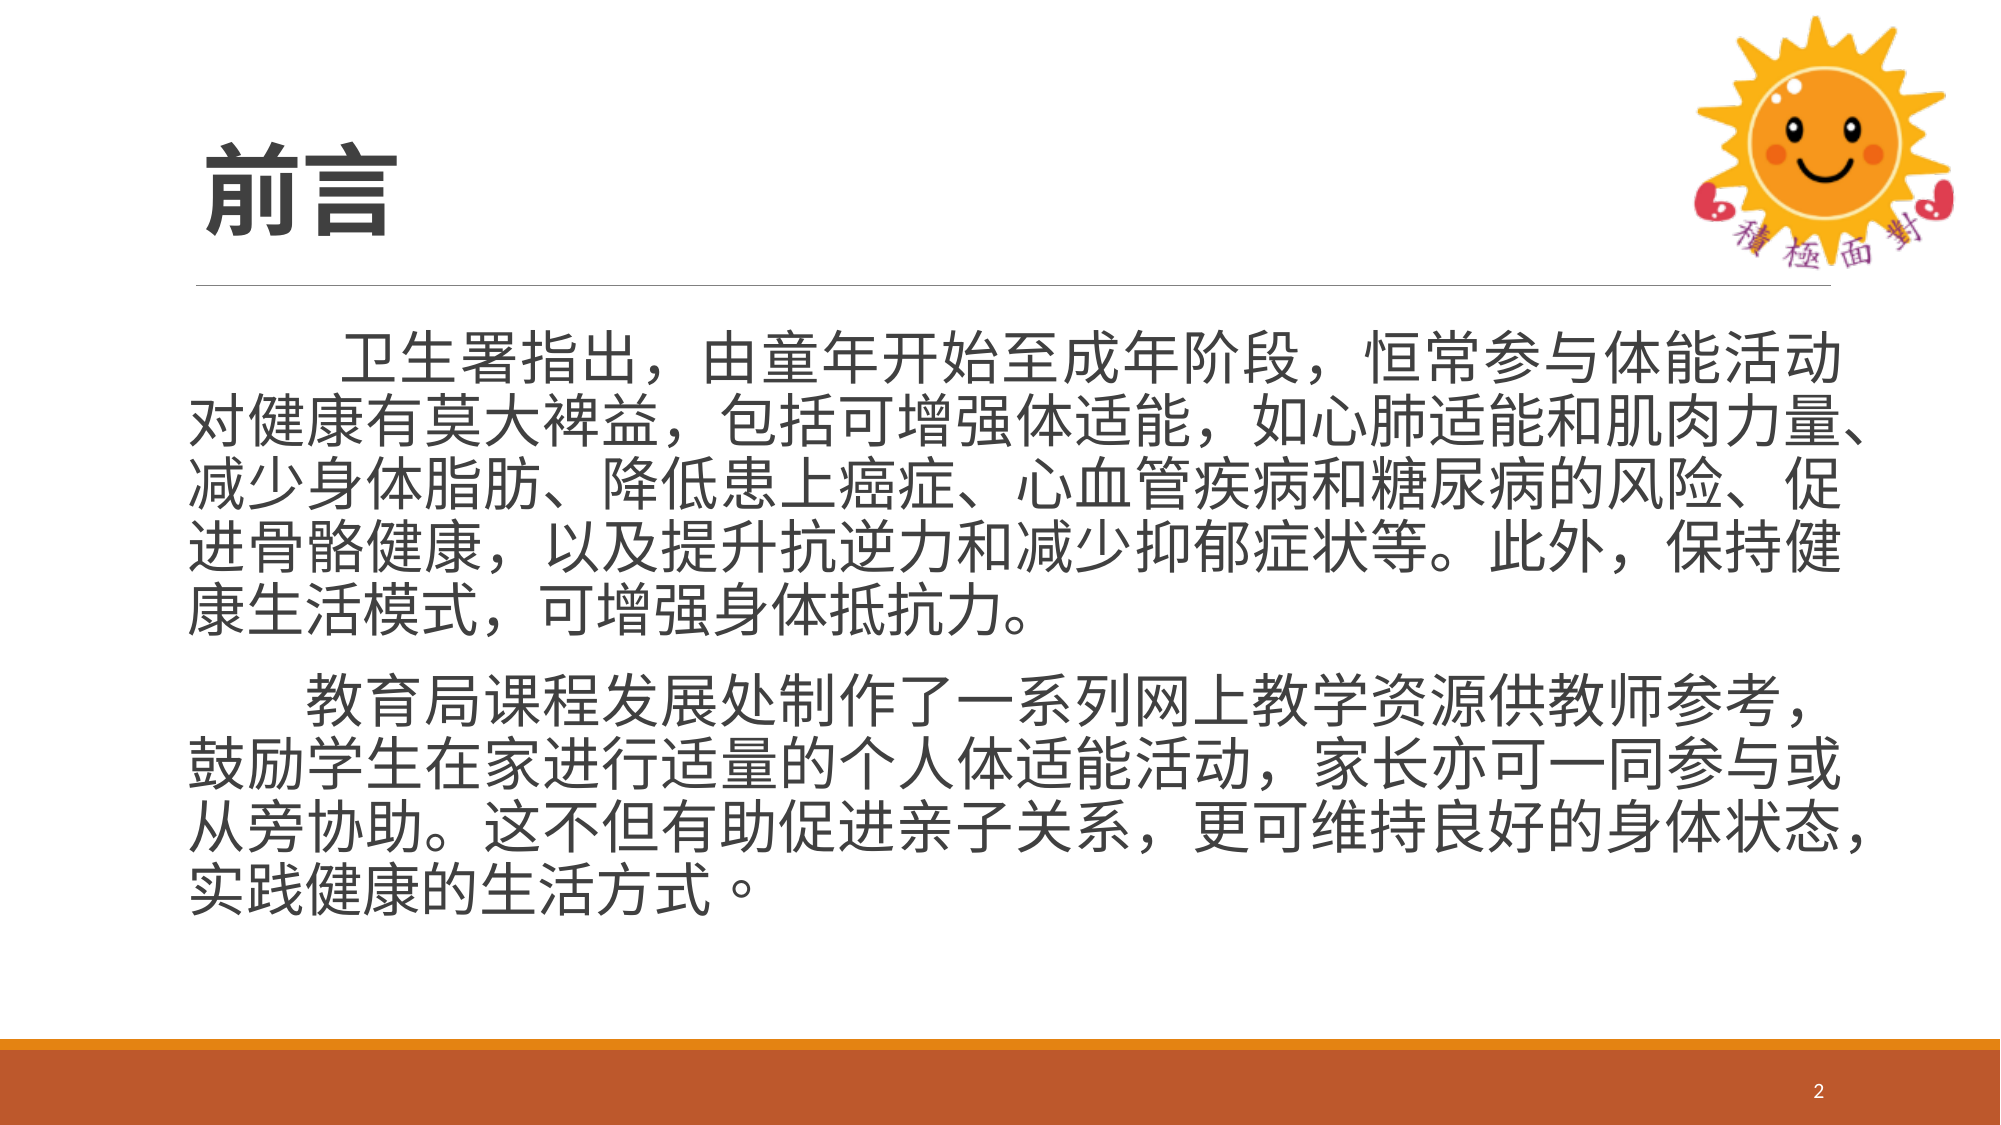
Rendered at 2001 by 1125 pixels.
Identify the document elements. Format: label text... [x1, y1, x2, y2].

picture [1676, 0, 1971, 294]
slide_number 2 [1624, 1059, 1840, 1120]
list 卫生署指出，由童年开始至成年阶段，恒常参与体能活动对健康有莫大裨益，包括可增强体适能，如心肺适能和肌肉力量、减少身体脂肪、降低患上癌症、心血管疾病和糖尿病的风险、促进骨骼健康，以及提升抗逆力和减少抑郁症状等。此外，保持健康生活模式，可增强身体抵抗力。 教育局课程发展处制作了一系列网上教学资源供教师参考，鼓励学生在家进行适量的个人体适能活动，家长亦可一同参与或从旁协助。这不但有助促进亲子关系，更可维持良好的身体状态，实践健康的生活方式。 [187, 321, 1844, 1033]
title 前言 [187, 66, 1673, 256]
